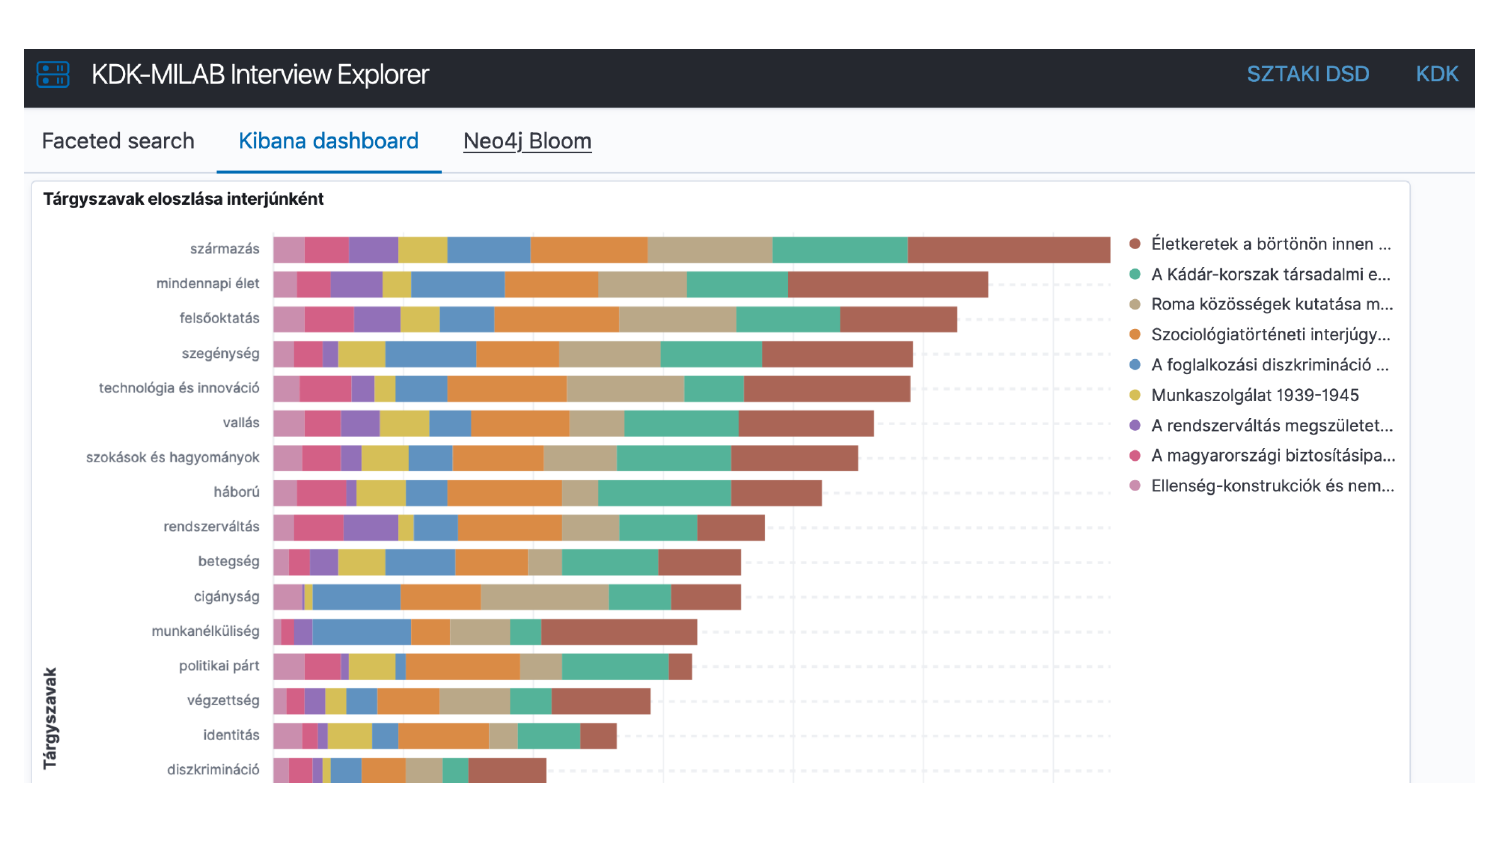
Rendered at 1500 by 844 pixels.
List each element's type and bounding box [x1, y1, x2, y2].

picture [24, 49, 1476, 784]
